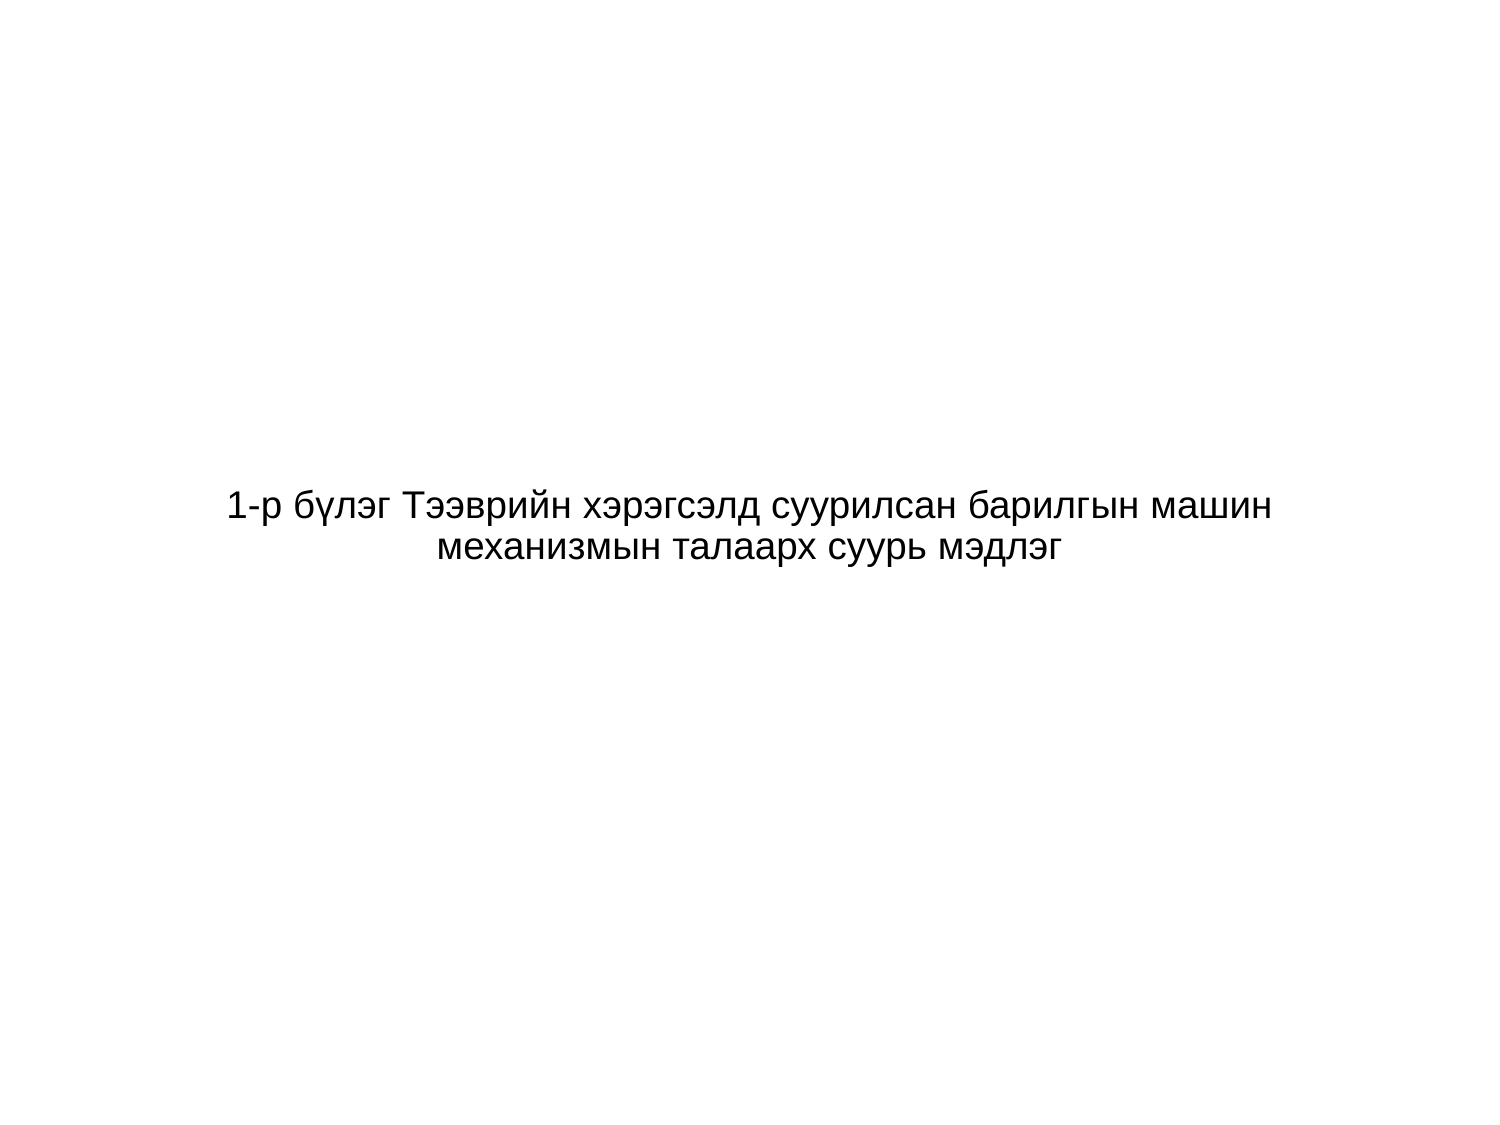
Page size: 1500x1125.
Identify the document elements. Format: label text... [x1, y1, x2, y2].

title 1-р бүлэг Тээврийн хэрэгсэлд суурилсан барилгын машин механизмын талаарх суурь мэдлэг [112, 477, 1388, 576]
